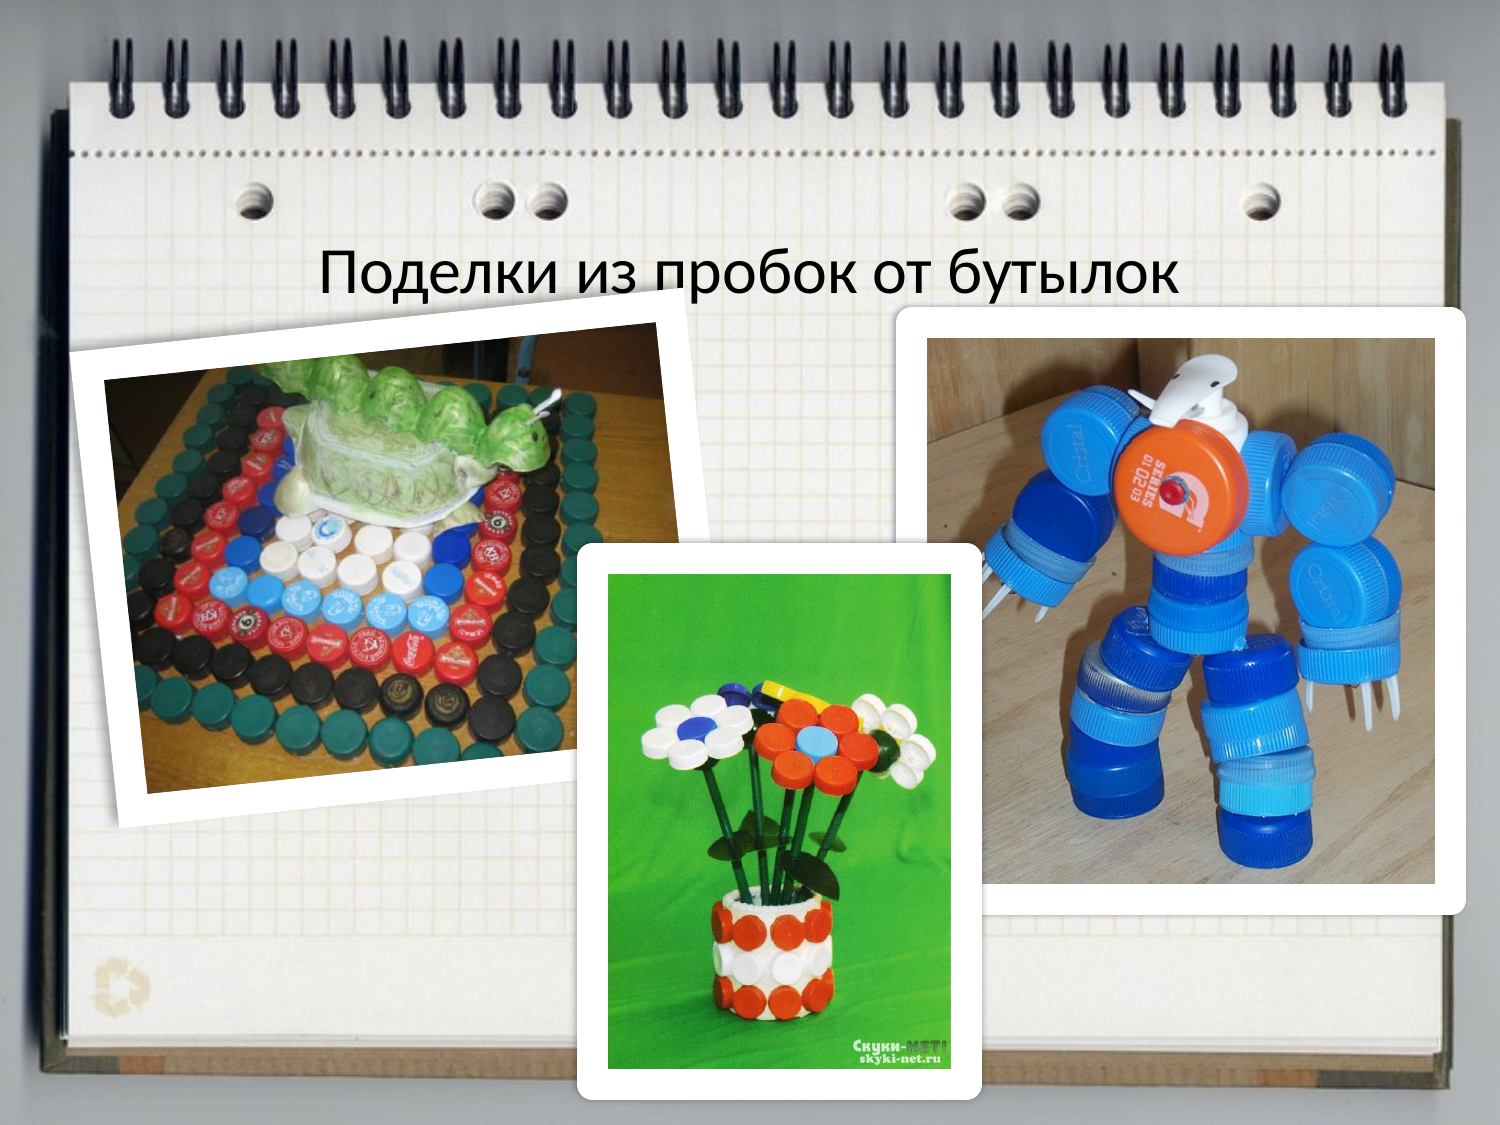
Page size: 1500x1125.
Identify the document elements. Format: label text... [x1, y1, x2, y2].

picture [0, 0, 1500, 1125]
title Поделки из пробок от бутылок [74, 219, 1426, 315]
